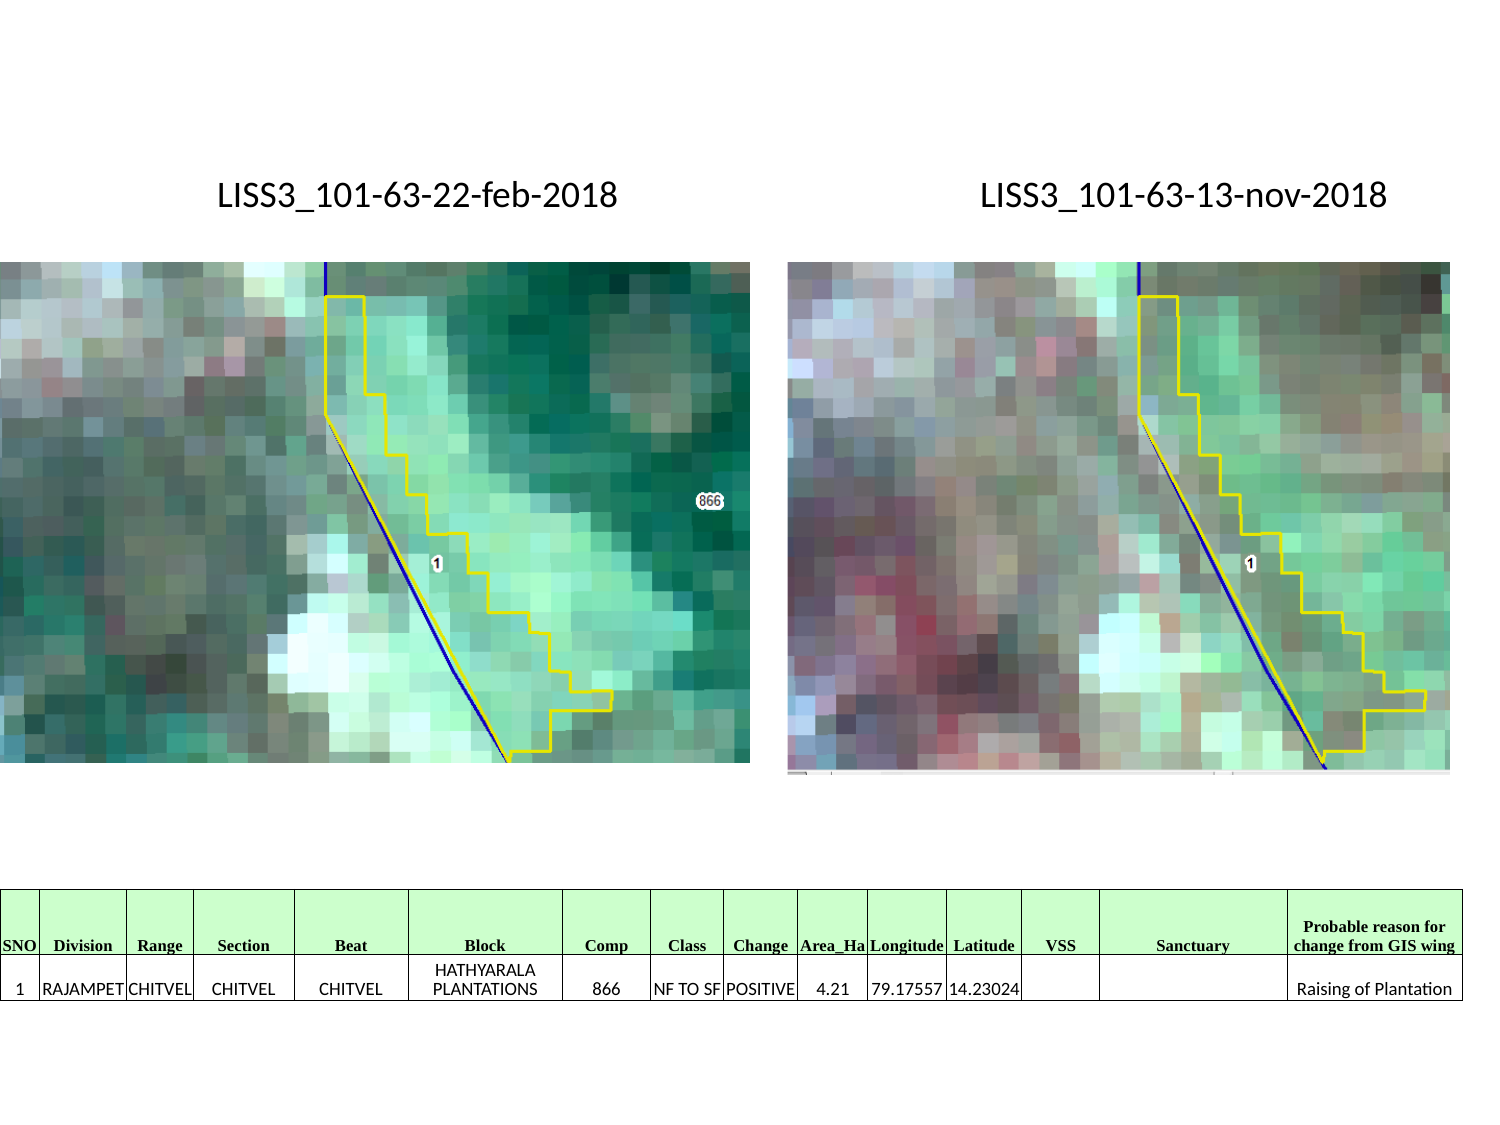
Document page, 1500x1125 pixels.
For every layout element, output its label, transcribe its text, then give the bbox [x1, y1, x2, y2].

table_cell CHITVEL [127, 955, 193, 1000]
picture [787, 262, 1451, 776]
table_cell Raising of Plantation [1288, 955, 1462, 1000]
table_header Latitude [947, 890, 1021, 954]
table_header Class [651, 890, 723, 954]
table_header Sanctuary [1100, 890, 1287, 954]
table_header Change [724, 890, 797, 954]
table_cell 866 [563, 955, 650, 1000]
table_cell 1 [1, 955, 39, 1000]
text_box LISS3_101-63-22-feb-2018 [202, 162, 634, 223]
table_header Probable reason for change from GIS wing [1288, 890, 1462, 954]
table_header Section [194, 890, 294, 954]
table_cell 14.23024 [947, 955, 1021, 1000]
table_header Beat [295, 890, 408, 954]
table_cell POSITIVE [724, 955, 797, 1000]
table_cell NF TO SF [651, 955, 723, 1000]
picture [0, 262, 751, 763]
table_cell CHITVEL [295, 955, 408, 1000]
table_cell RAJAMPET [40, 955, 126, 1000]
table_header SNO [1, 890, 39, 954]
table_cell [1100, 955, 1287, 1000]
table_header Division [40, 890, 126, 954]
table_cell CHITVEL [194, 955, 294, 1000]
table_header Block [409, 890, 562, 954]
table_cell 79.17557 [868, 955, 946, 1000]
text_box LISS3_101-63-13-nov-2018 [965, 162, 1403, 223]
table_header Comp [563, 890, 650, 954]
table_header Range [127, 890, 193, 954]
table_cell [1022, 955, 1099, 1000]
table_cell 4.21 [798, 955, 867, 1000]
table_header VSS [1022, 890, 1099, 954]
table_header Area_Ha [798, 890, 867, 954]
table_cell HATHYARALA PLANTATIONS [409, 955, 562, 1000]
table_header Longitude [868, 890, 946, 954]
